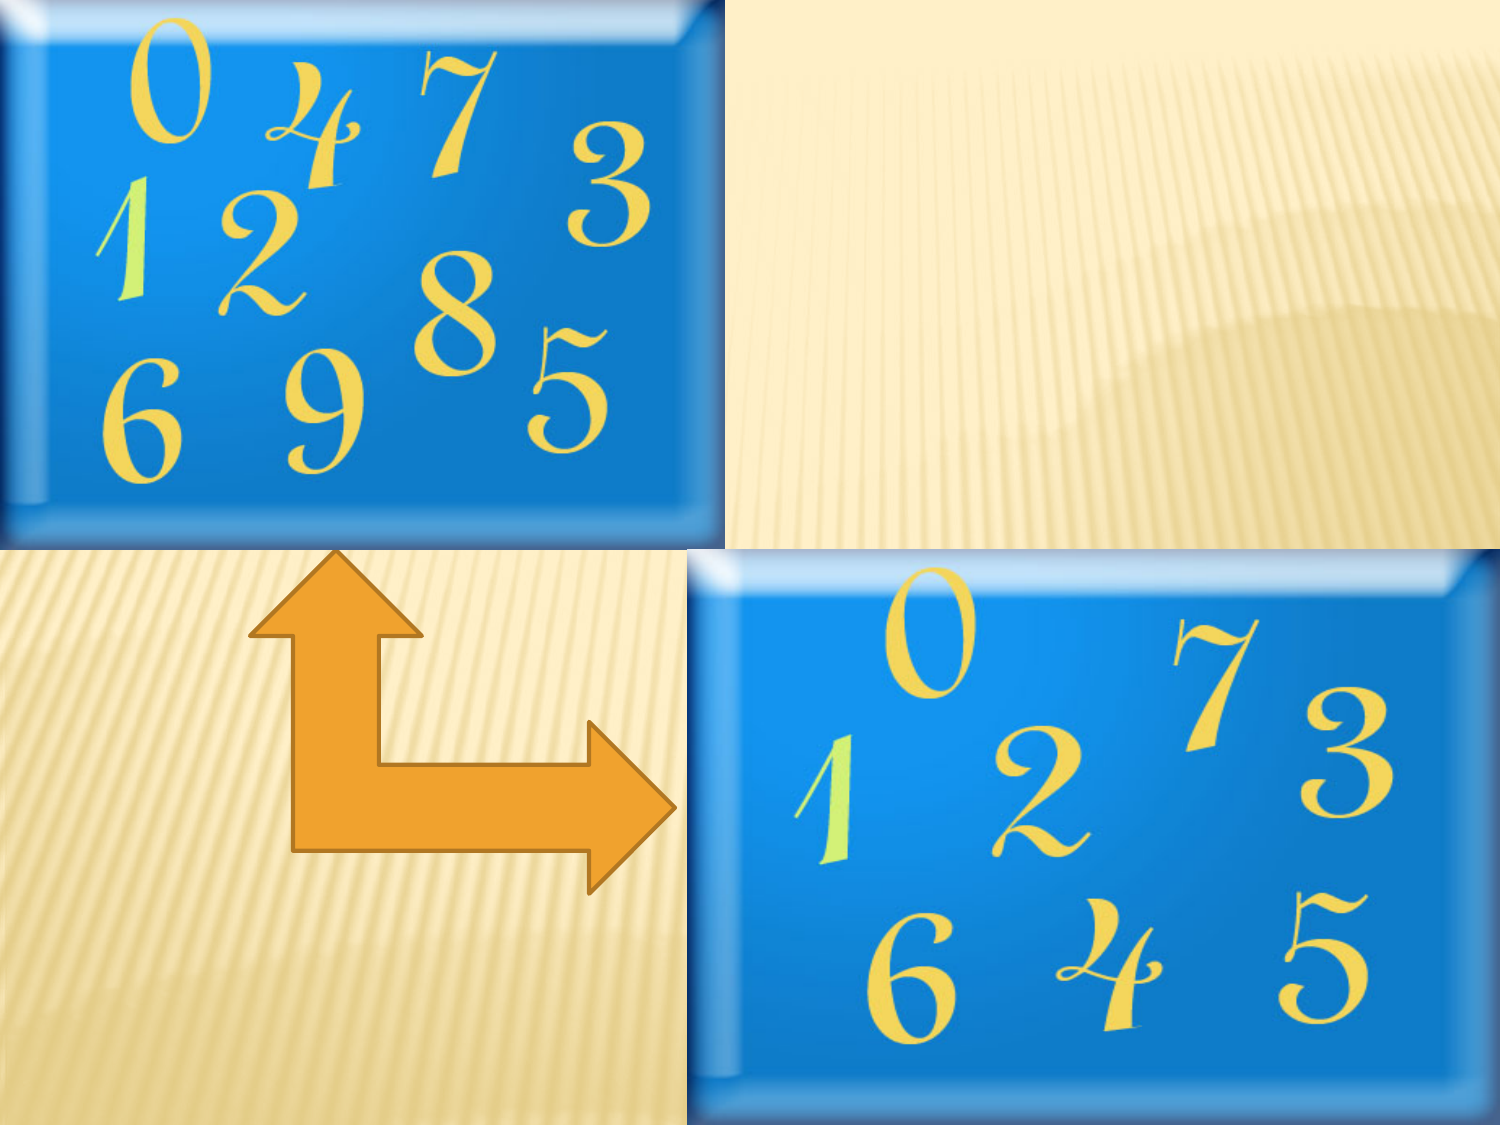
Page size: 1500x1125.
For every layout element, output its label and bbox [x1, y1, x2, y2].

text_box [248, 568, 677, 896]
picture [0, 0, 1500, 1125]
